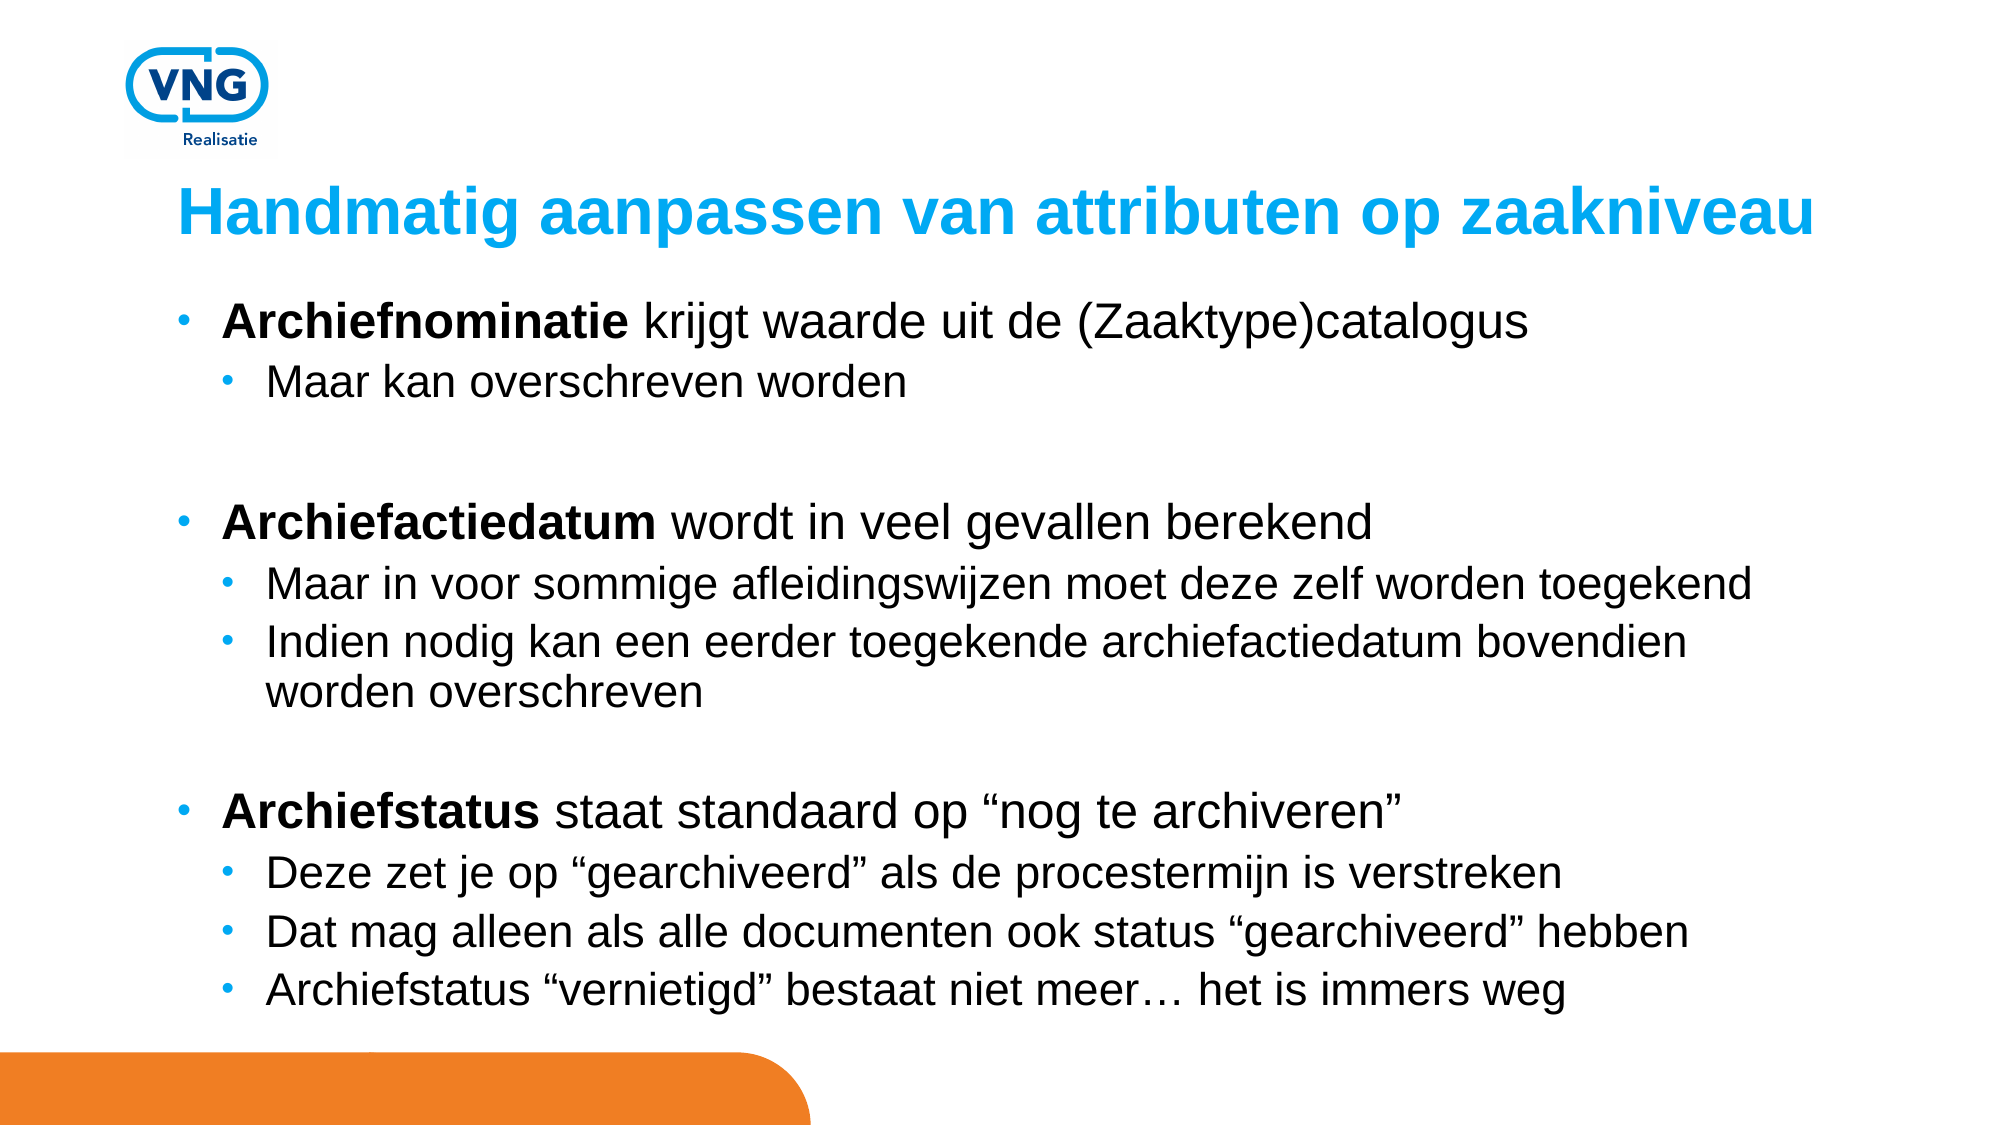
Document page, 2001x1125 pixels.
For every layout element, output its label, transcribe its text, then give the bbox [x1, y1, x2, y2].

list Archiefnominatie krijgt waarde uit de (Zaaktype)catalogus Maar kan overschreven worden Archiefactiedatum wordt in veel gevallen berekend Maar in voor sommige afleidingswijzen moet deze zelf worden toegekend Indien nodig kan een eerder toegekende archiefactiedatum bovendien worden overschreven Archiefstatus staat standaard op “nog te archiveren” Deze zet je op “gearchiveerd” als de procestermijn is verstreken Dat mag alleen als alle documenten ook status “gearchiveerd” hebben Archiefstatus “vernietigd” bestaat niet meer… het is immers weg [177, 295, 1823, 1034]
picture [124, 40, 278, 159]
title Handmatig aanpassen van attributen op zaakniveau [177, 177, 1823, 295]
